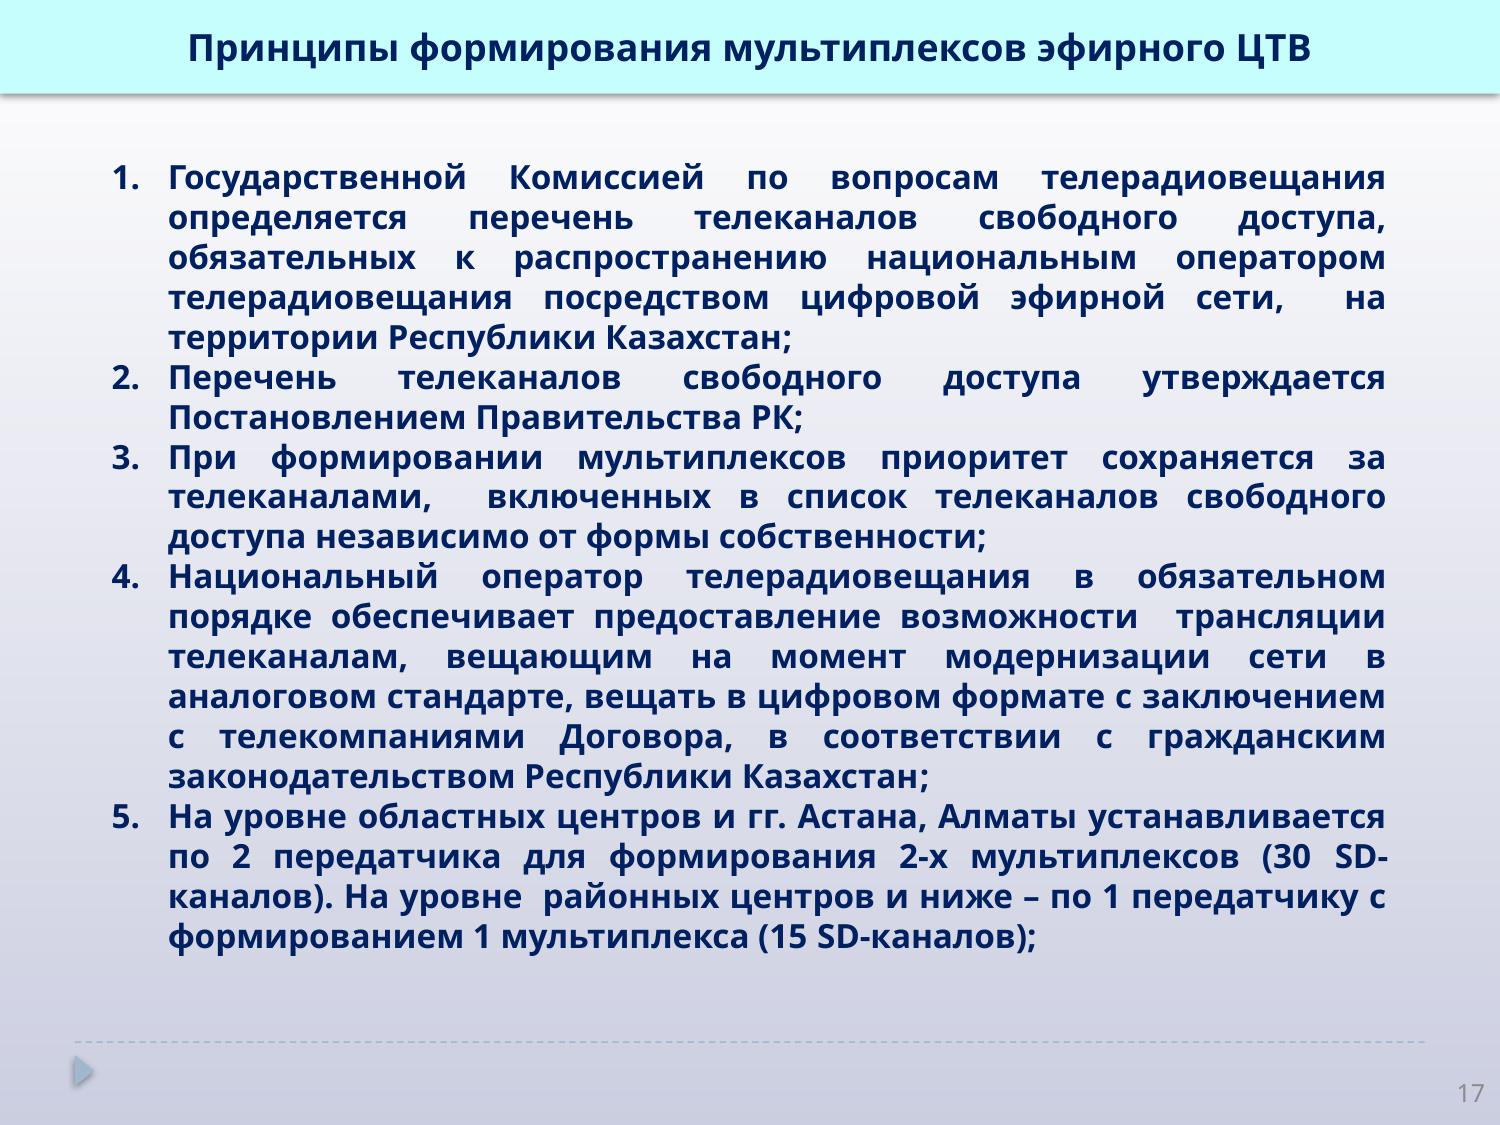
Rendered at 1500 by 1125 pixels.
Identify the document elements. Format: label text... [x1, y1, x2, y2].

text_box Государственной Комиссией по вопросам телерадиовещания определяется перечень телеканалов свободного доступа, обязательных к распространению национальным оператором телерадиовещания посредством цифровой эфирной сети, на территории Республики Казахстан; Перечень телеканалов свободного доступа утверждается Постановлением Правительства РК; При формировании мультиплексов приоритет сохраняется за телеканалами, включенных в список телеканалов свободного доступа независимо от формы собственности; Национальный оператор телерадиовещания в обязательном порядке обеспечивает предоставление возможности трансляции телеканалам, вещающим на момент модернизации сети в аналоговом стандарте, вещать в цифровом формате с заключением с телекомпаниями Договора, в соответствии с гражданским законодательством Республики Казахстан; На уровне областных центров и гг. Астана, Алматы устанавливается по 2 передатчика для формирования 2-х мультиплексов (30 SD-каналов). На уровне районных центров и ниже – по 1 передатчику с формированием 1 мультиплекса (15 SD-каналов); [96, 148, 1403, 963]
text_box Принципы формирования мультиплексов эфирного ЦТВ [0, 0, 1500, 94]
text_box 17 [1429, 1065, 1500, 1125]
